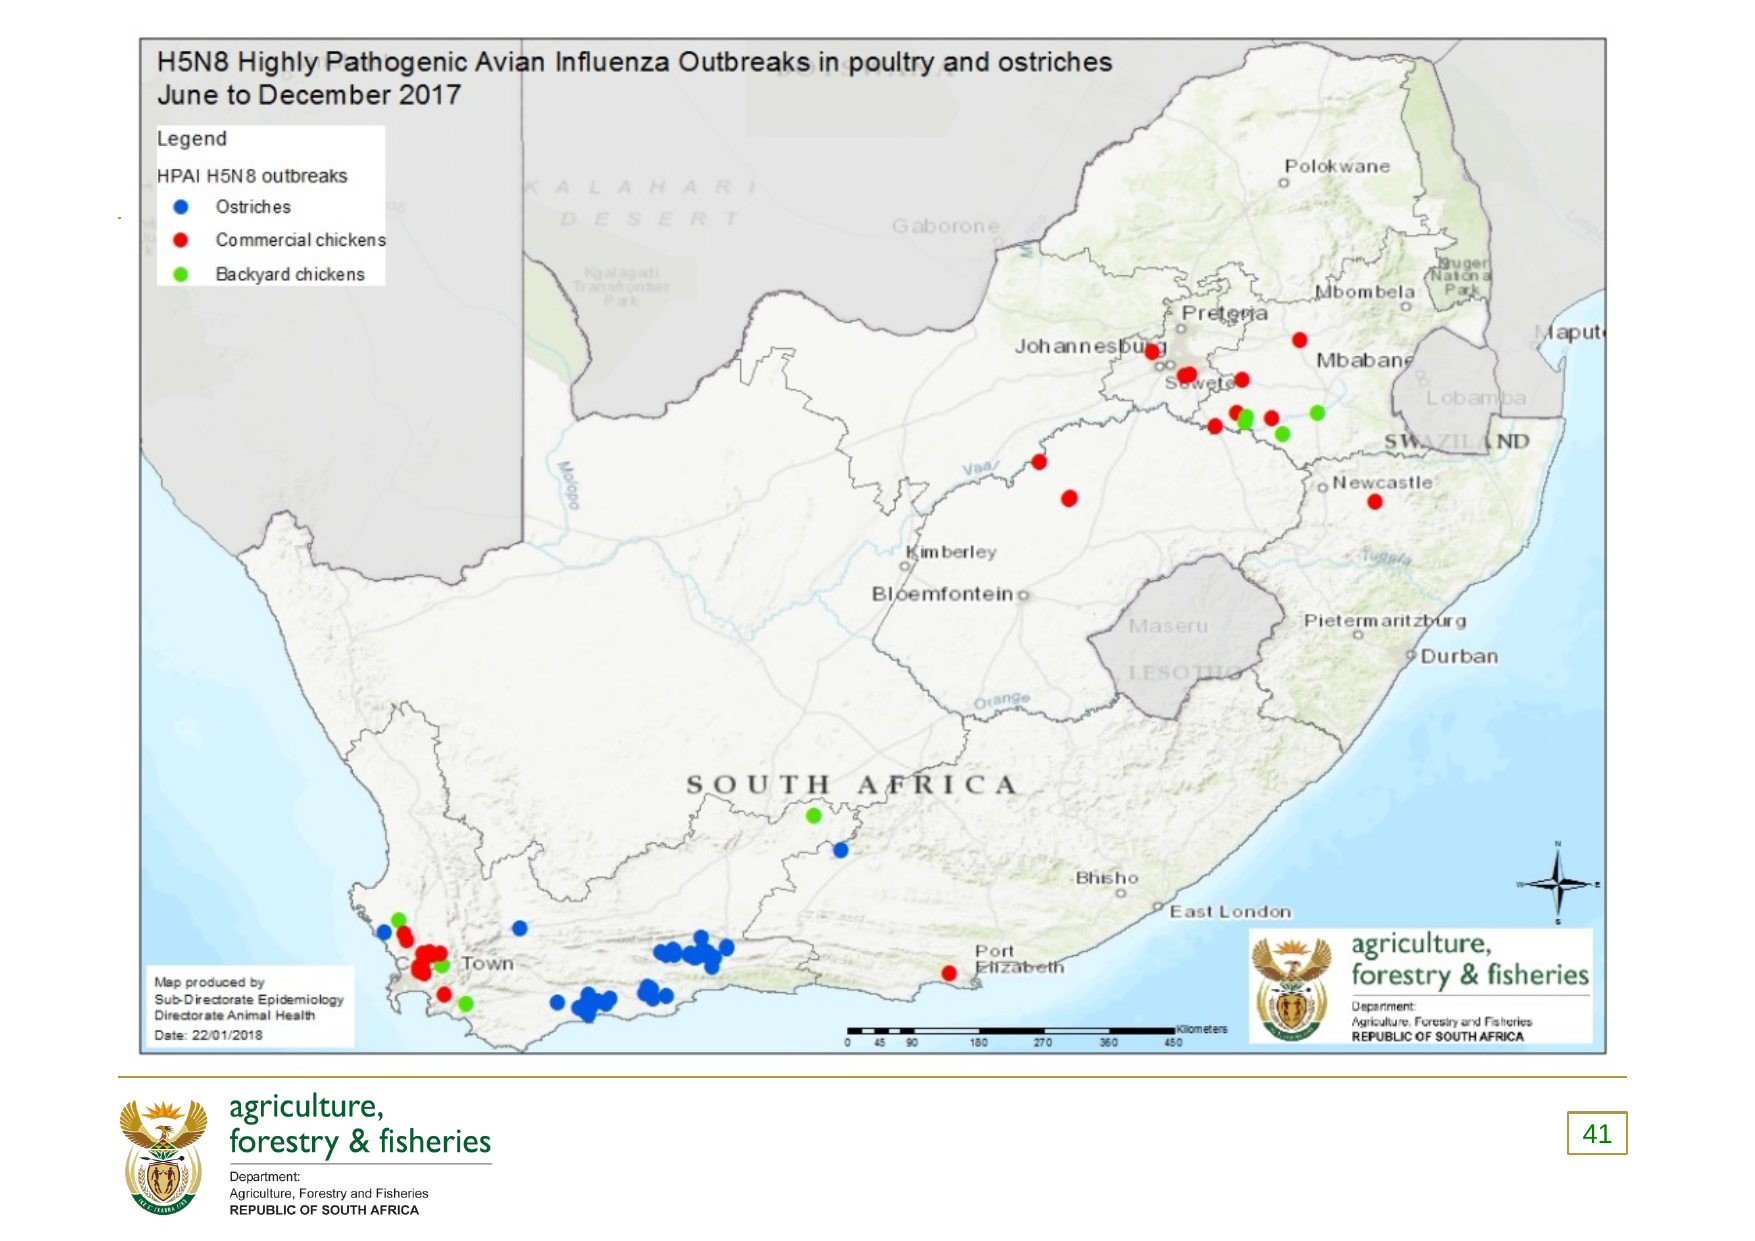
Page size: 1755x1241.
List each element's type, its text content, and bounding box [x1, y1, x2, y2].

picture [118, 1090, 493, 1218]
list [120, 17, 1628, 1070]
slide_number 41 [1567, 1111, 1628, 1155]
